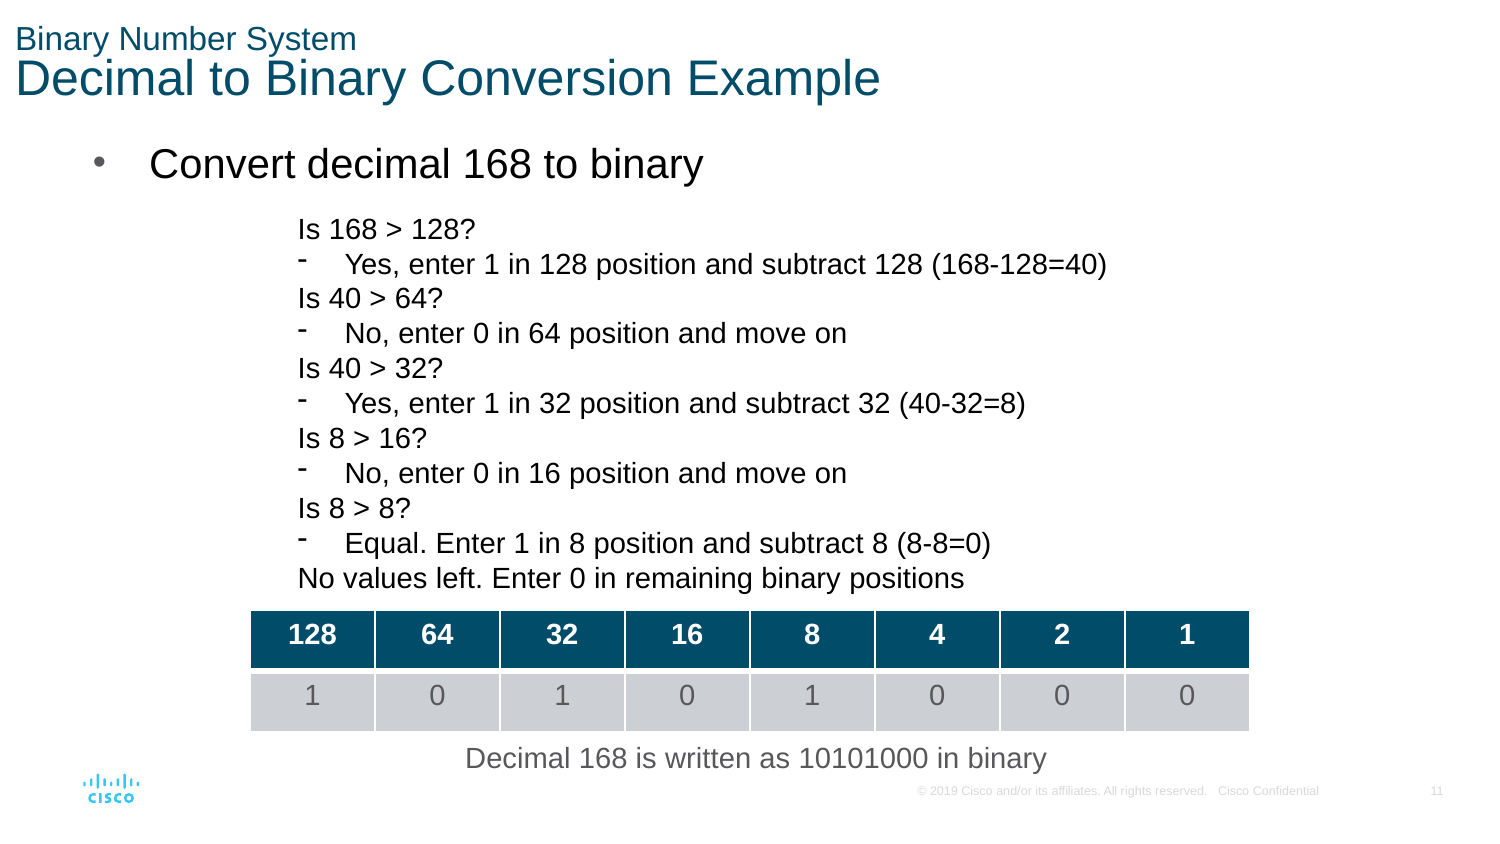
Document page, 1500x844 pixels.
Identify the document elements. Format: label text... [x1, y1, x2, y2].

text_box Is 168 > 128? Yes, enter 1 in 128 position and subtract 128 (168-128=40) Is 40 > 64? No, enter 0 in 64 position and move on Is 40 > 32? Yes, enter 1 in 32 position and subtract 32 (40-32=8) Is 8 > 16? No, enter 0 in 16 position and move on Is 8 > 8? Equal. Enter 1 in 8 position and subtract 8 (8-8=0) No values left. Enter 0 in remaining binary positions [282, 202, 1124, 602]
table_cell 1 [251, 674, 374, 731]
table_cell 0 [376, 674, 499, 731]
table_cell 1 [501, 674, 624, 731]
table_cell 1 [751, 674, 874, 731]
list Convert decimal 168 to binary [77, 129, 1437, 203]
table_header 1 [1126, 611, 1249, 668]
table_cell 0 [1126, 674, 1249, 731]
table_header 8 [751, 611, 874, 668]
table_header 2 [1001, 611, 1124, 668]
title Binary Number System Decimal to Binary Conversion Example [0, 5, 1369, 126]
table_header 128 [251, 611, 374, 668]
table_header 32 [501, 611, 624, 668]
table_cell 0 [626, 674, 749, 731]
table_cell 0 [1001, 674, 1124, 731]
text_box Decimal 168 is written as 10101000 in binary [450, 731, 1064, 782]
table_header 16 [626, 611, 749, 668]
table_header 64 [376, 611, 499, 668]
table_header 4 [876, 611, 999, 668]
table_cell 0 [876, 674, 999, 731]
